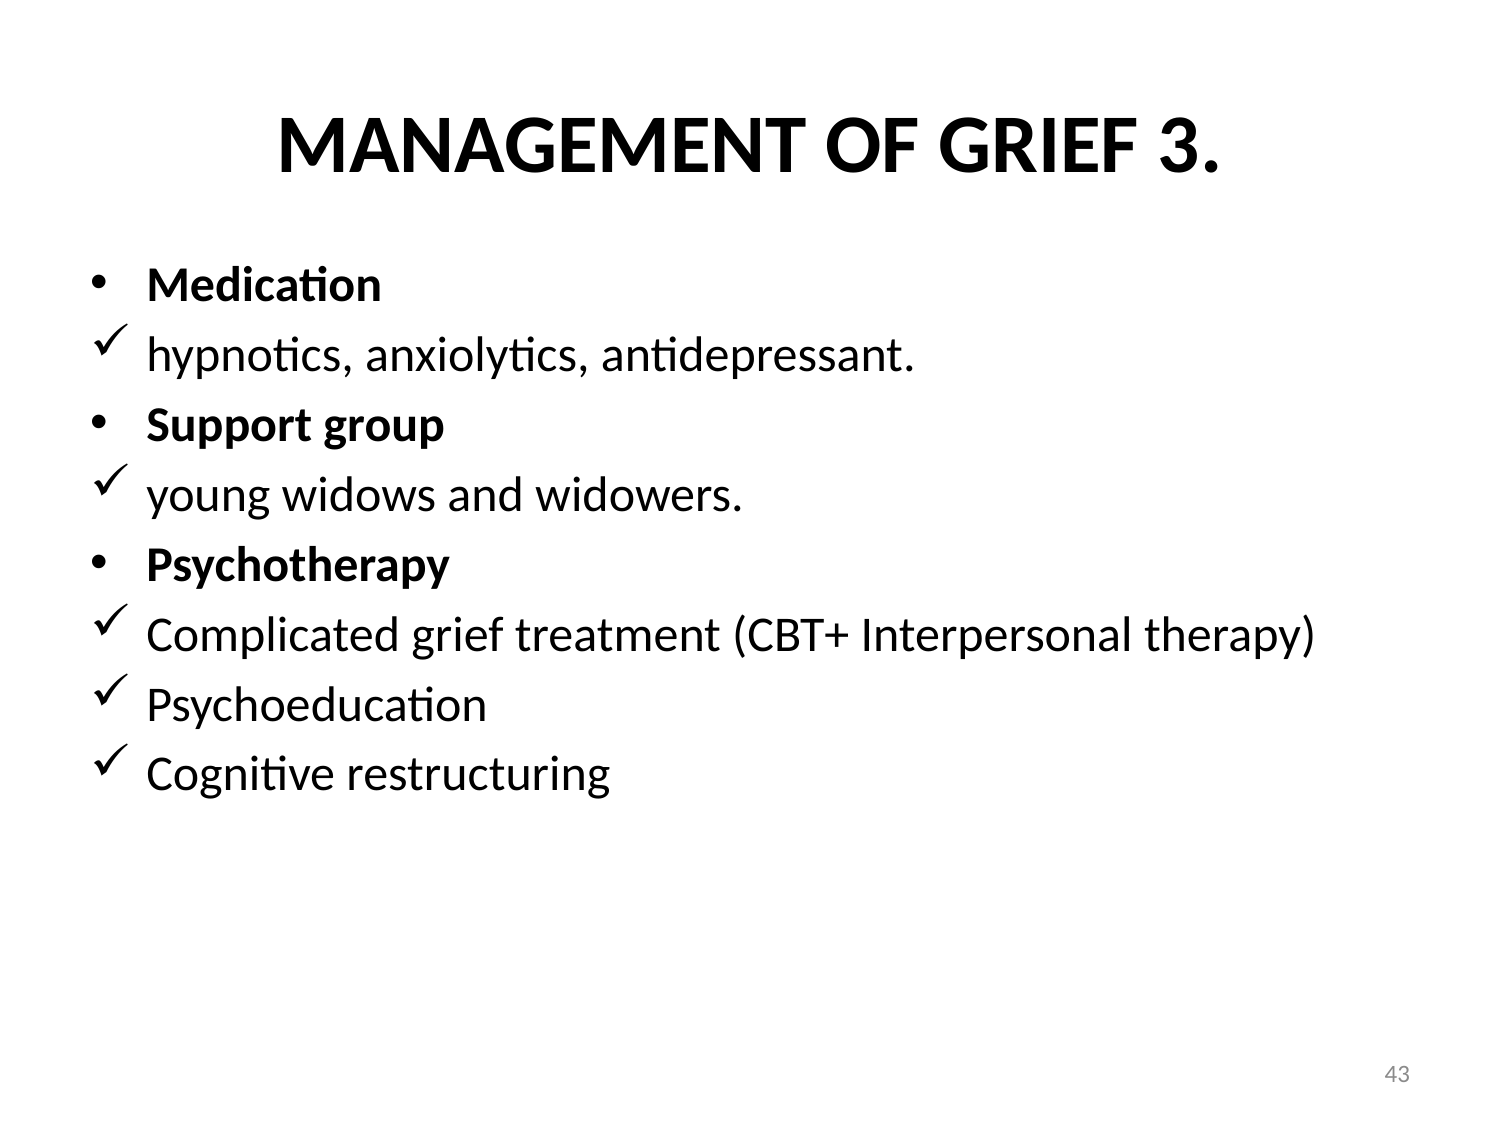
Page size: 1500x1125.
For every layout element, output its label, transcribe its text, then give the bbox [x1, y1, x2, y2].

title MANAGEMENT OF GRIEF 3. [75, 45, 1425, 233]
list Medication hypnotics, anxiolytics, antidepressant. Support group young widows and widowers. Psychotherapy Complicated grief treatment (CBT+ Interpersonal therapy) Psychoeducation Cognitive restructuring [75, 243, 1425, 1005]
slide_number 43 [1074, 1042, 1425, 1103]
